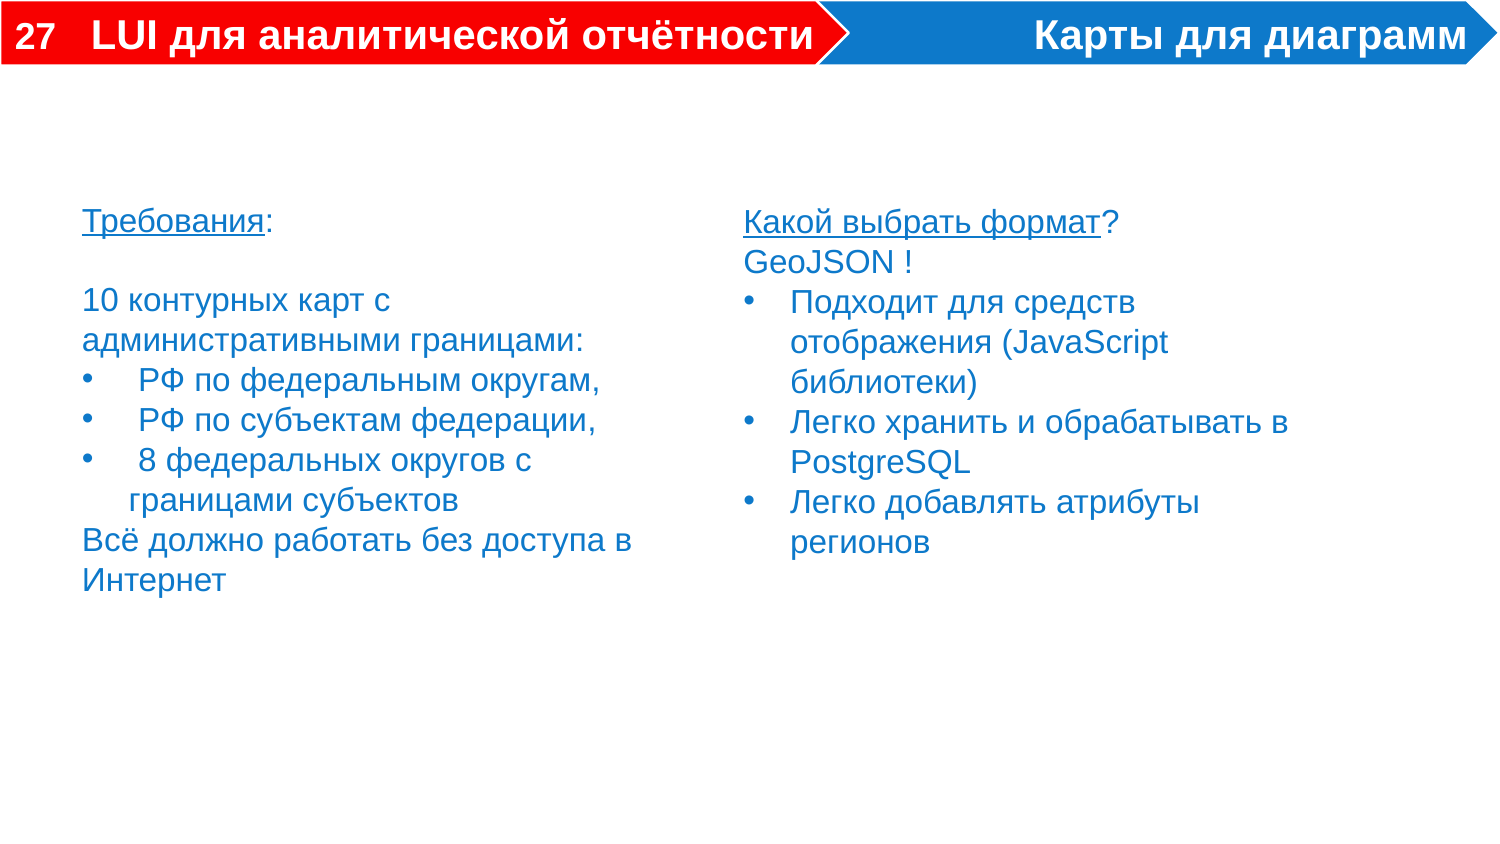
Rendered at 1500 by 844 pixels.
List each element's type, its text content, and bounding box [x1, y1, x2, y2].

text_box Какой выбрать формат? GeoJSON ! Подходит для средств отображения (JavaScript библиотеки) Легко хранить и обрабатывать в PostgreSQL Легко добавлять атрибуты регионов [728, 193, 1323, 568]
text_box Требования: 10 контурных карт с административными границами: РФ по федеральным округам, РФ по субъектам федерации, 8 федеральных округов с границами субъектов Всё должно работать без доступа в Интернет [67, 191, 662, 646]
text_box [0, 0, 1500, 66]
